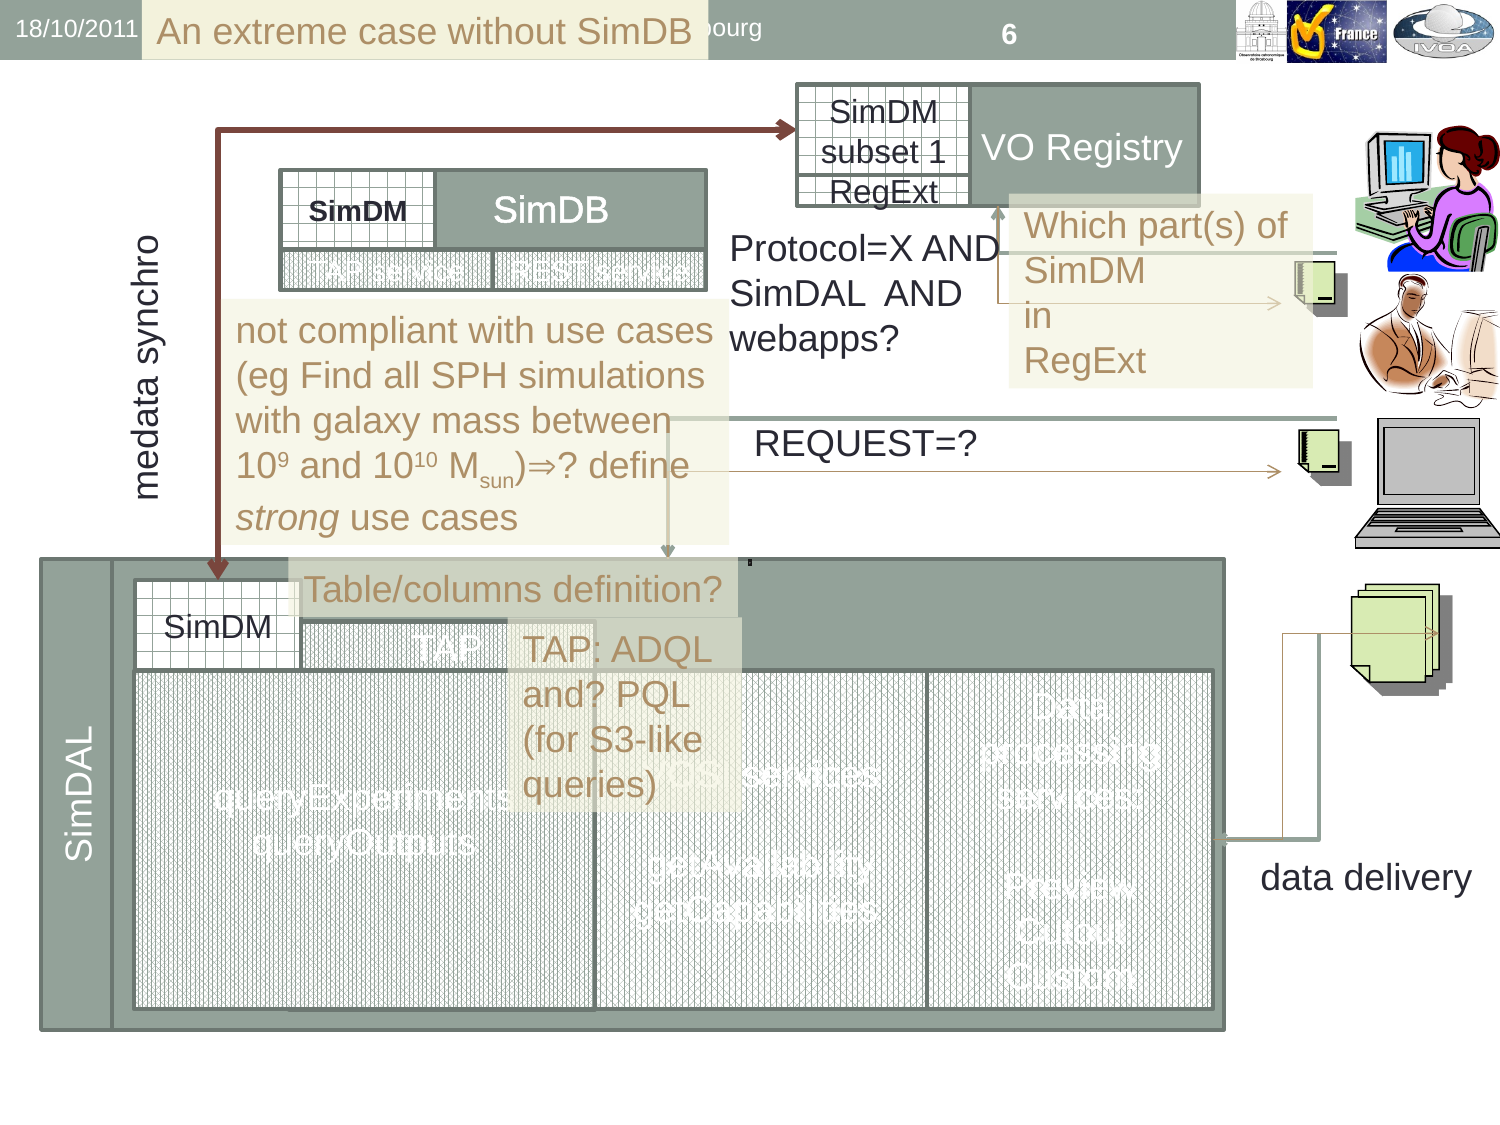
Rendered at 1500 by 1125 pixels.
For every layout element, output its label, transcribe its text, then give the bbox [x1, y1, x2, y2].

text_box VO Registry [972, 82, 1201, 205]
text_box VOSI services getAvailability getCapabilities [597, 668, 929, 1011]
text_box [1090, 112, 1189, 397]
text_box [930, 208, 1019, 823]
footer H. Wozniak / Obs. Astron. Strasbourg [709, 0, 928, 54]
text_box Which part(s) of SimDM in RegExt [1027, 263, 1087, 389]
picture [1236, 0, 1500, 64]
text_box [1378, 418, 1480, 505]
text_box TAP [303, 653, 507, 669]
text_box Data processing services: Preview Cutout Custom [929, 668, 1215, 1011]
text_box SimDAL [39, 557, 114, 1032]
text_box [1355, 508, 1500, 548]
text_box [1027, 418, 1337, 560]
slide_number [0, 0, 141, 55]
text_box [114, 557, 1226, 1032]
text_box RegExt [795, 173, 972, 208]
text_box TAP: ADQL and? PQL (for S3-like queries) [507, 642, 742, 813]
text_box medata synchro [113, 219, 173, 516]
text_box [742, 418, 928, 560]
text_box SimDM [133, 578, 303, 669]
text_box Protocol=X AND SimDAL AND webapps? [742, 216, 928, 367]
text_box Which part(s) of SimDM in RegExt [1198, 263, 1313, 389]
text_box data delivery [1245, 845, 1488, 906]
text_box An extreme case without SimDB [141, 0, 709, 60]
picture [1355, 125, 1500, 410]
text_box [1313, 263, 1335, 304]
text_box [1198, 205, 1337, 254]
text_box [1020, 205, 1087, 254]
text_box Which part(s) of SimDM in RegExt [1008, 193, 1087, 202]
text_box Which part(s) of SimDM in RegExt [1198, 193, 1313, 202]
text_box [1213, 633, 1440, 840]
text_box queryExperiments queryOutputs [132, 669, 597, 1011]
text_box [1163, 684, 1210, 790]
text_box REQUEST=? [742, 411, 928, 415]
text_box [282, 65, 734, 645]
slide_number 6 [986, 6, 1162, 61]
text_box SimDM subset 1 [795, 82, 972, 173]
text_box not compliant with use cases (eg Find all SPH simulations with galaxy mass between 109 and 1010 Msun)? define strong use cases [220, 298, 279, 545]
text_box [1351, 584, 1440, 630]
